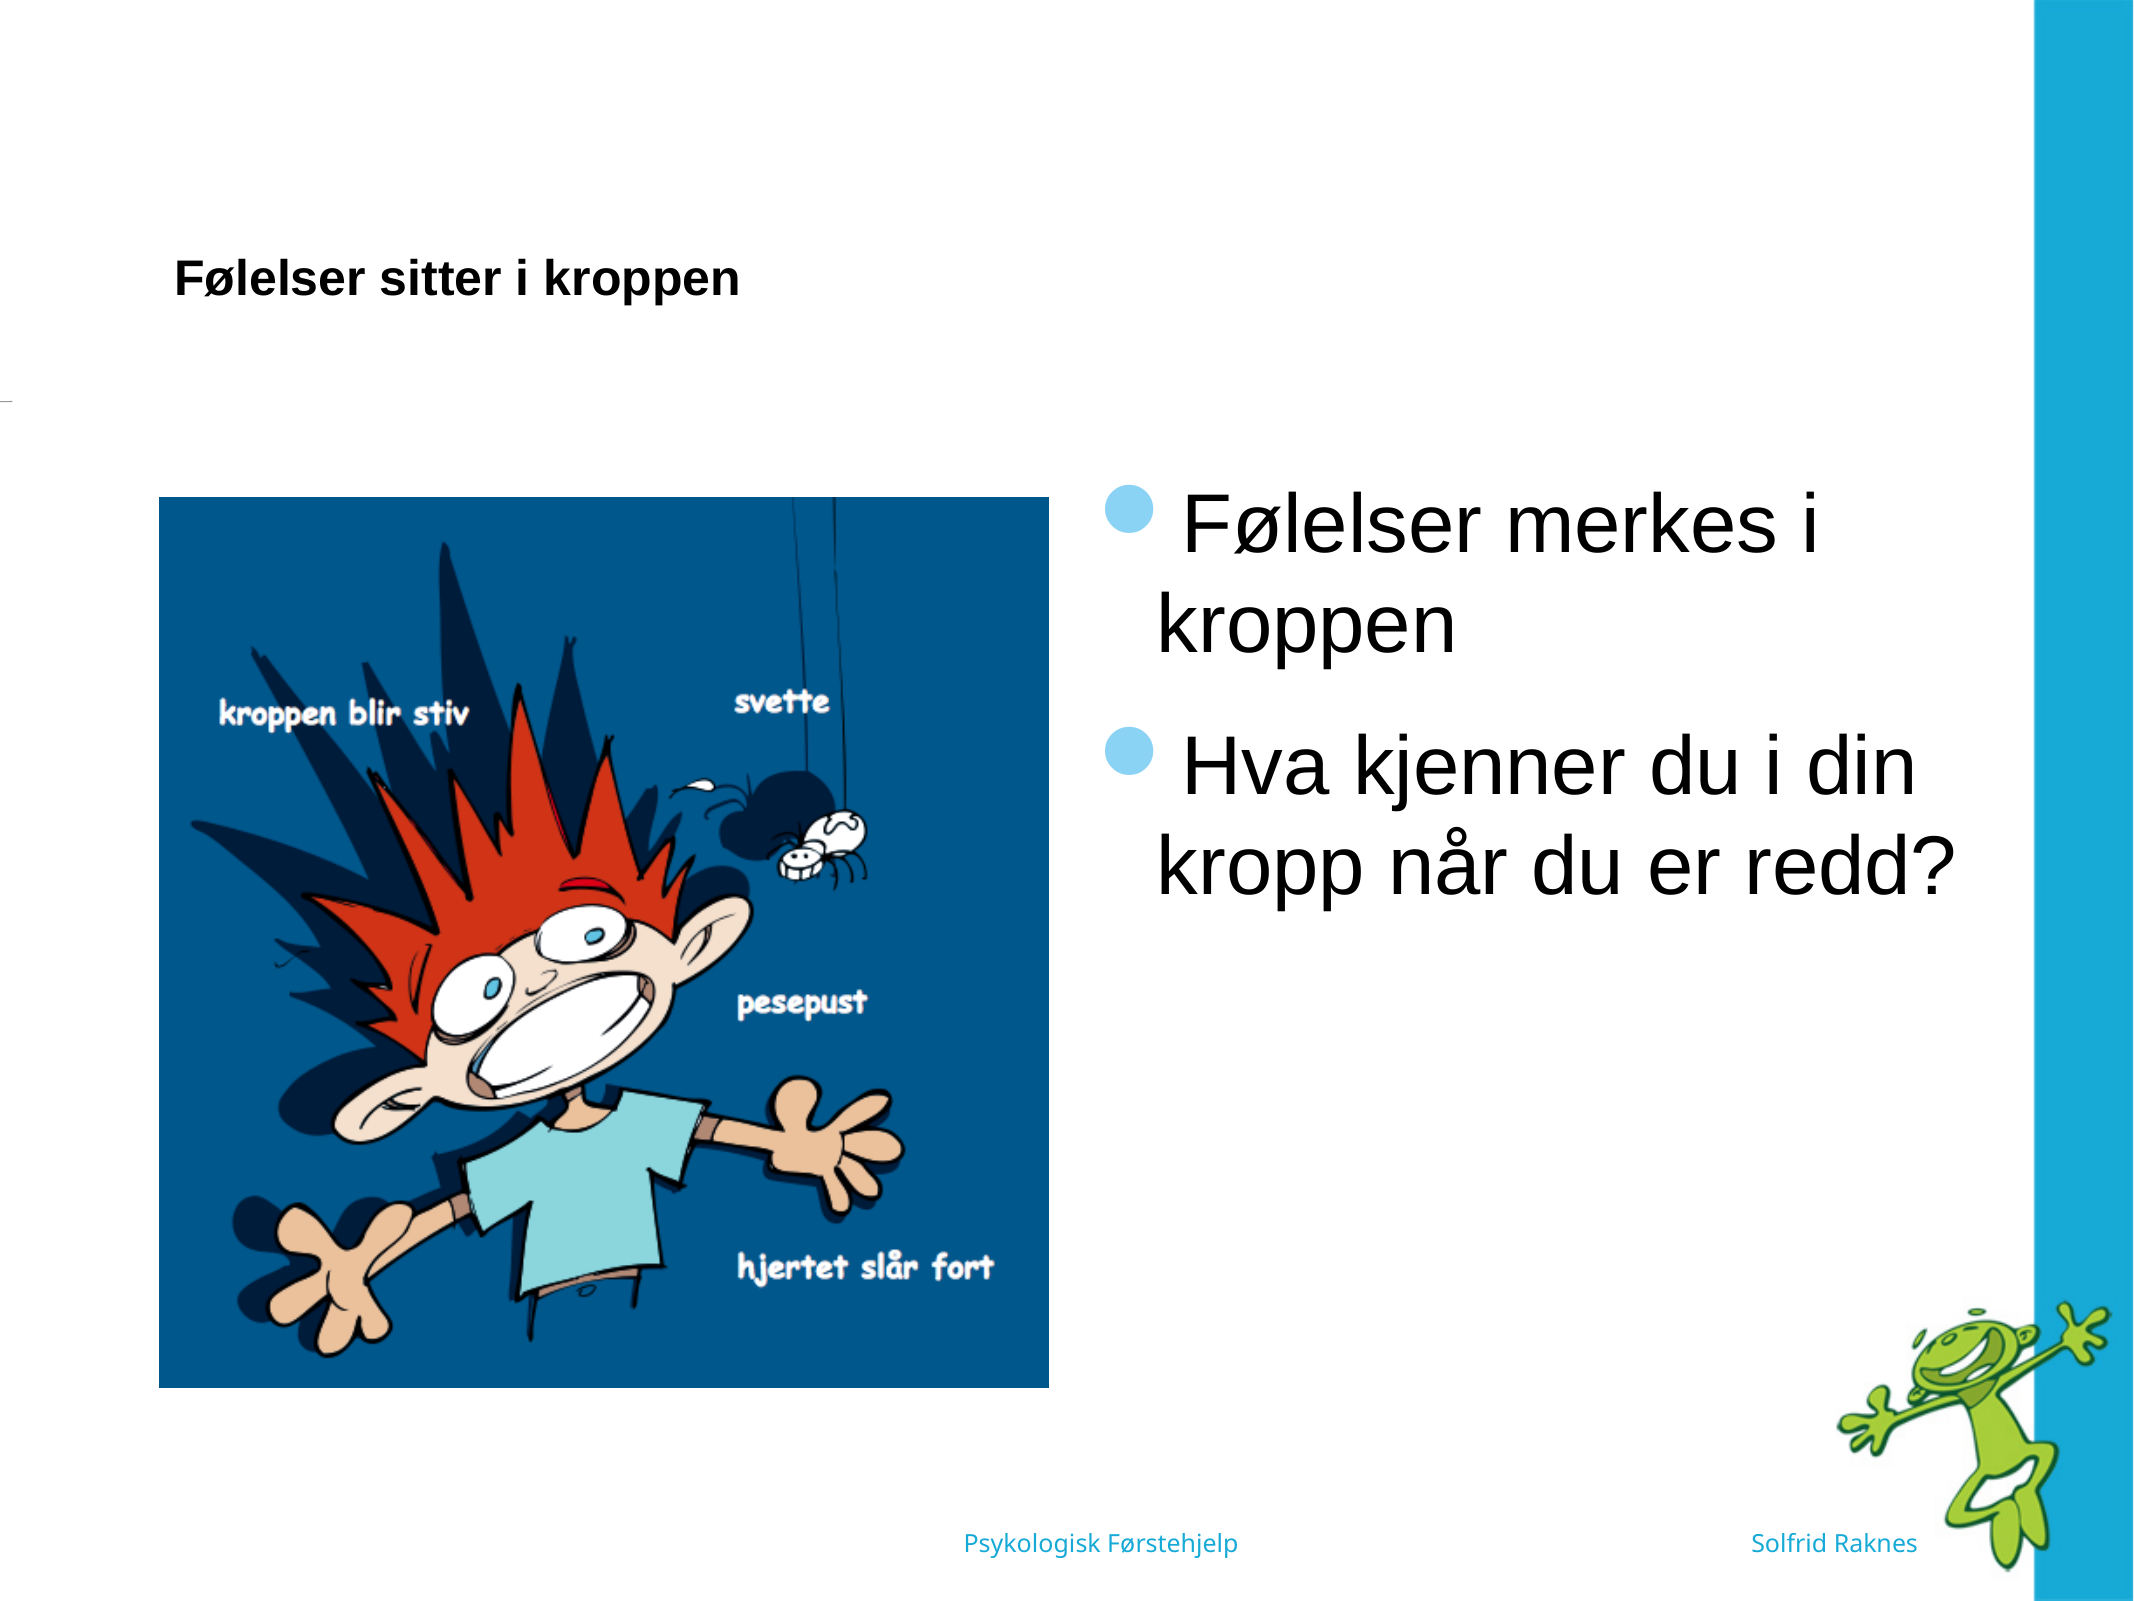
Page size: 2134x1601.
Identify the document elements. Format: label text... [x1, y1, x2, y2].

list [159, 497, 1049, 1388]
picture [0, 0, 2134, 1601]
list Følelser merkes i kroppen Hva kjenner du i din kropp når du er redd? [1084, 462, 1974, 1423]
title Følelser sitter i kroppen [159, 142, 1974, 409]
